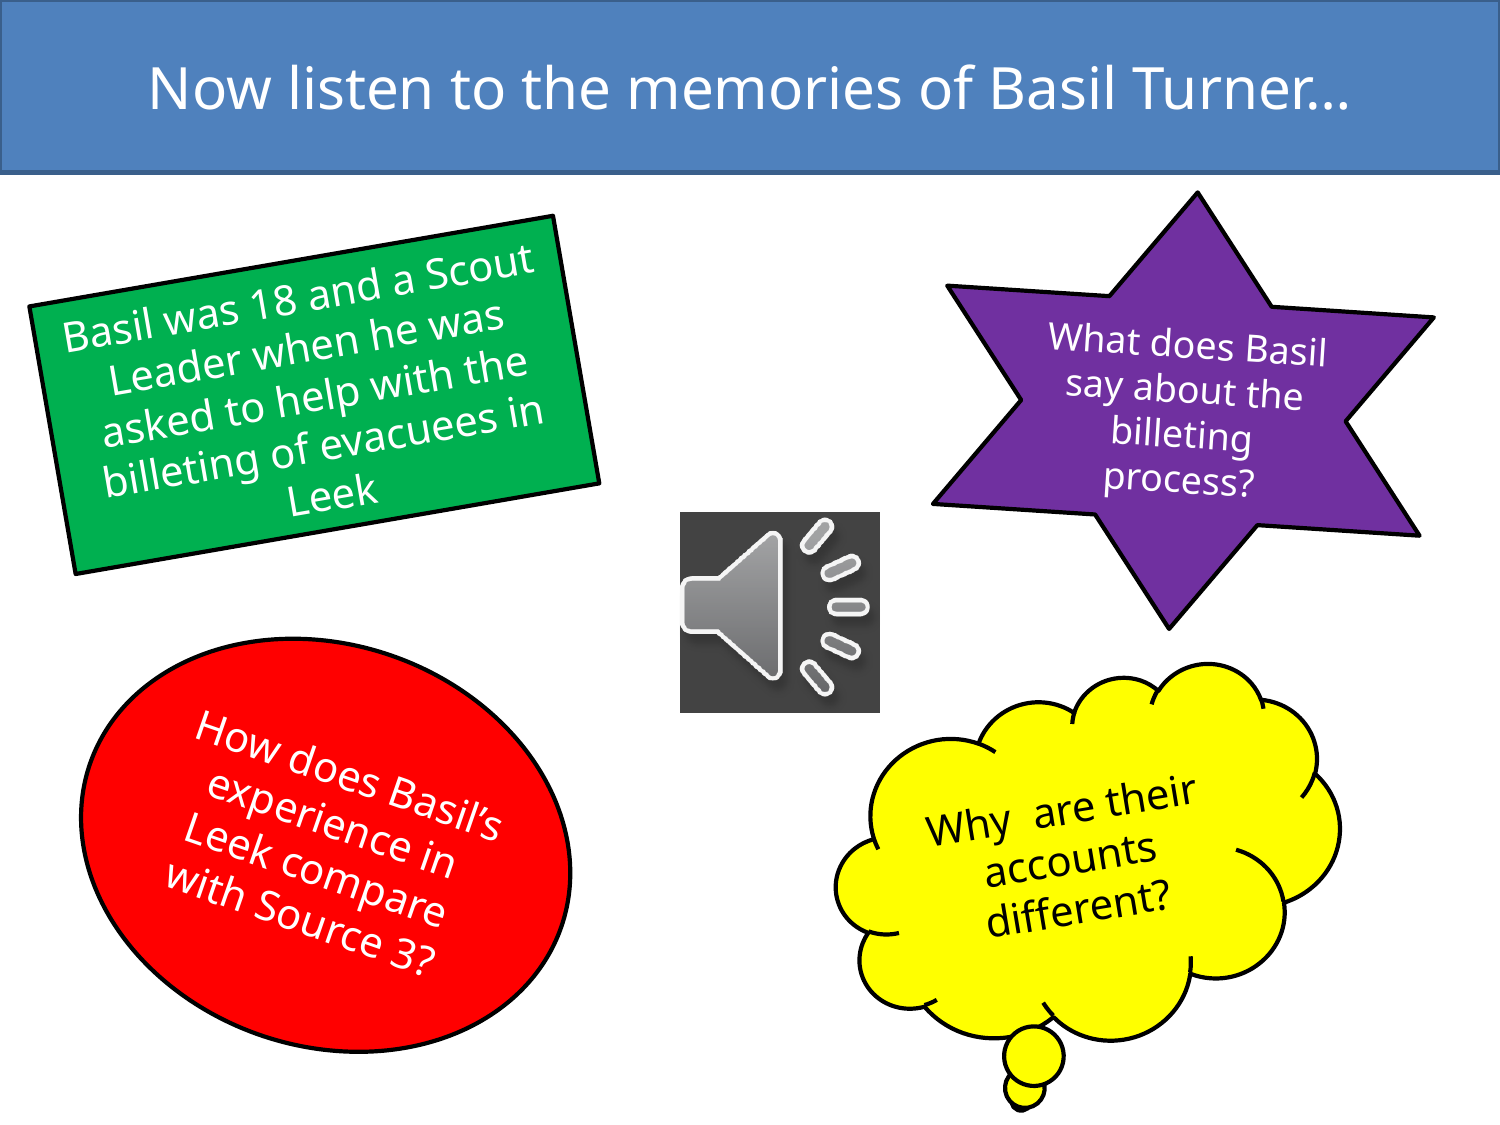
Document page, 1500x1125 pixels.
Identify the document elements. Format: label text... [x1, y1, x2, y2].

text_box Basil was 18 and a Scout Leader when he was asked to help with the billeting of evacuees in Leek [27, 213, 602, 577]
text_box Now listen to the memories of Basil Turner… [0, 0, 1500, 175]
text_box How does Basil’s experience in Leek compare with Source 3? [78, 636, 573, 1054]
text_box What does Basil say about the billeting process? [931, 190, 1436, 632]
picture [678, 511, 882, 714]
text_box Why are their accounts different? [833, 661, 1343, 1113]
